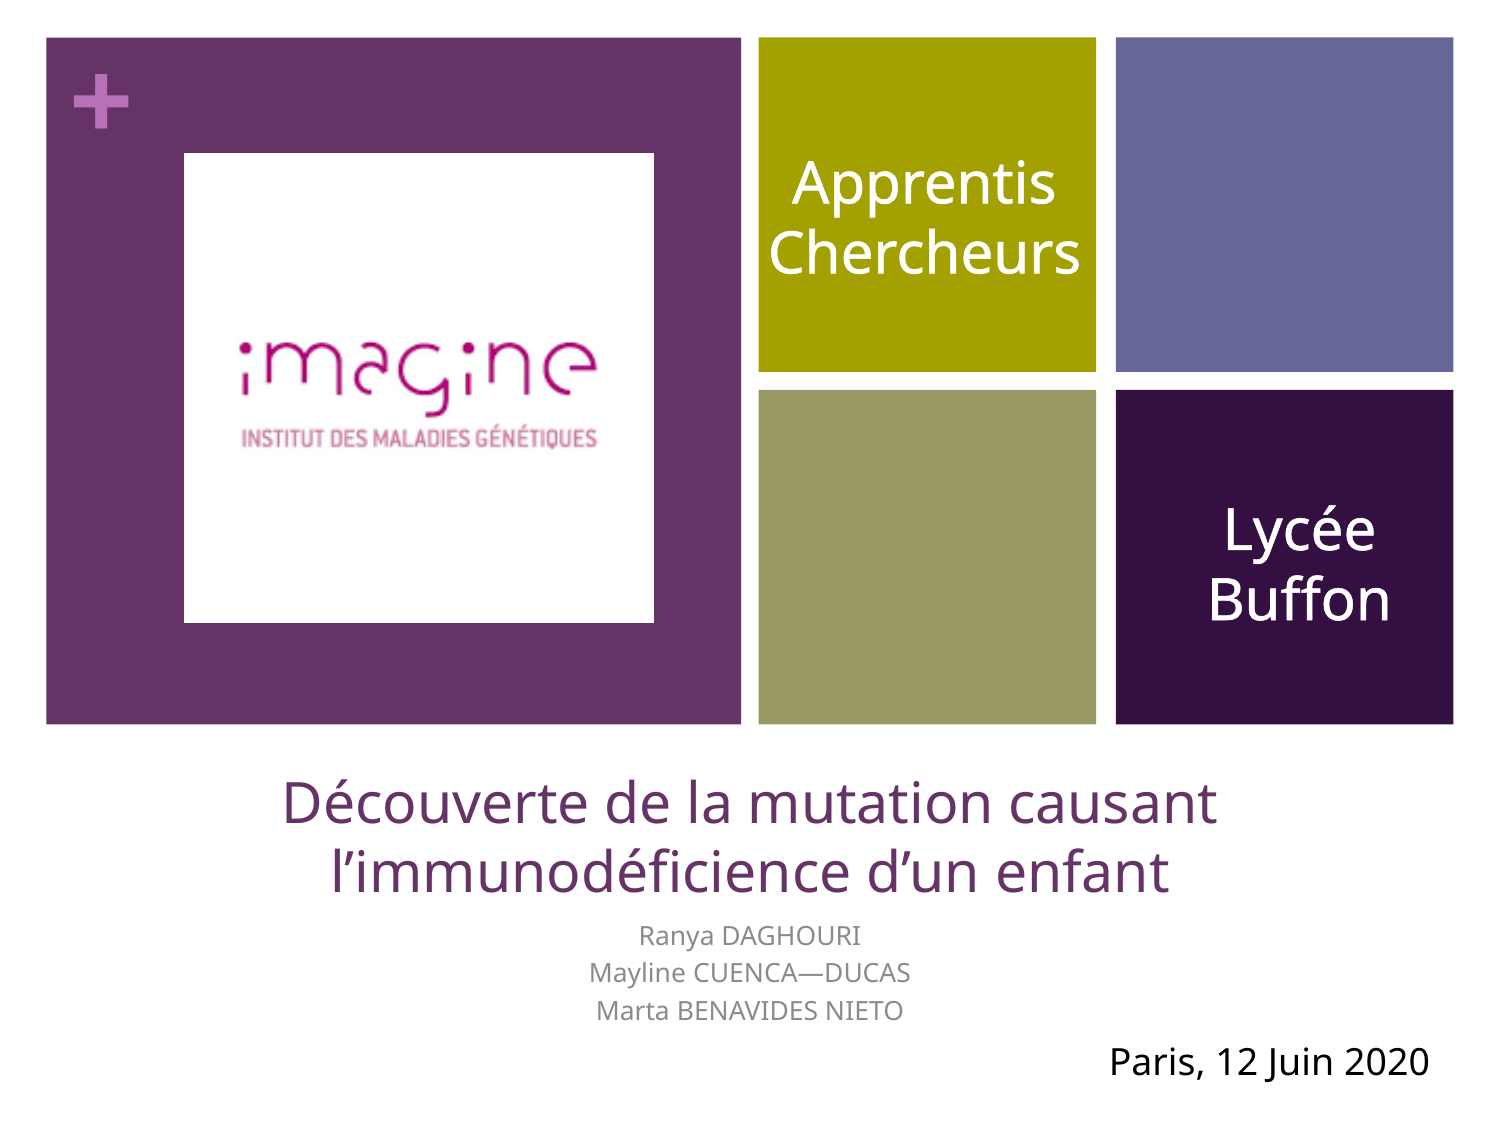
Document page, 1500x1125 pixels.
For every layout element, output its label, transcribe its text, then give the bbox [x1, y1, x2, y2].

text_box Paris, 12 Juin 2020 [1094, 1031, 1446, 1091]
text_box Lycée Buffon [1119, 484, 1479, 640]
subtitle Ranya DAGHOURI Mayline CUENCA—DUCAS Marta BENAVIDES NIETO [418, 911, 1082, 1034]
picture [183, 153, 654, 624]
text_box Apprentis Chercheurs [729, 137, 1120, 293]
title Découverte de la mutation causant l’immunodéficience d’un enfant [194, 759, 1306, 913]
